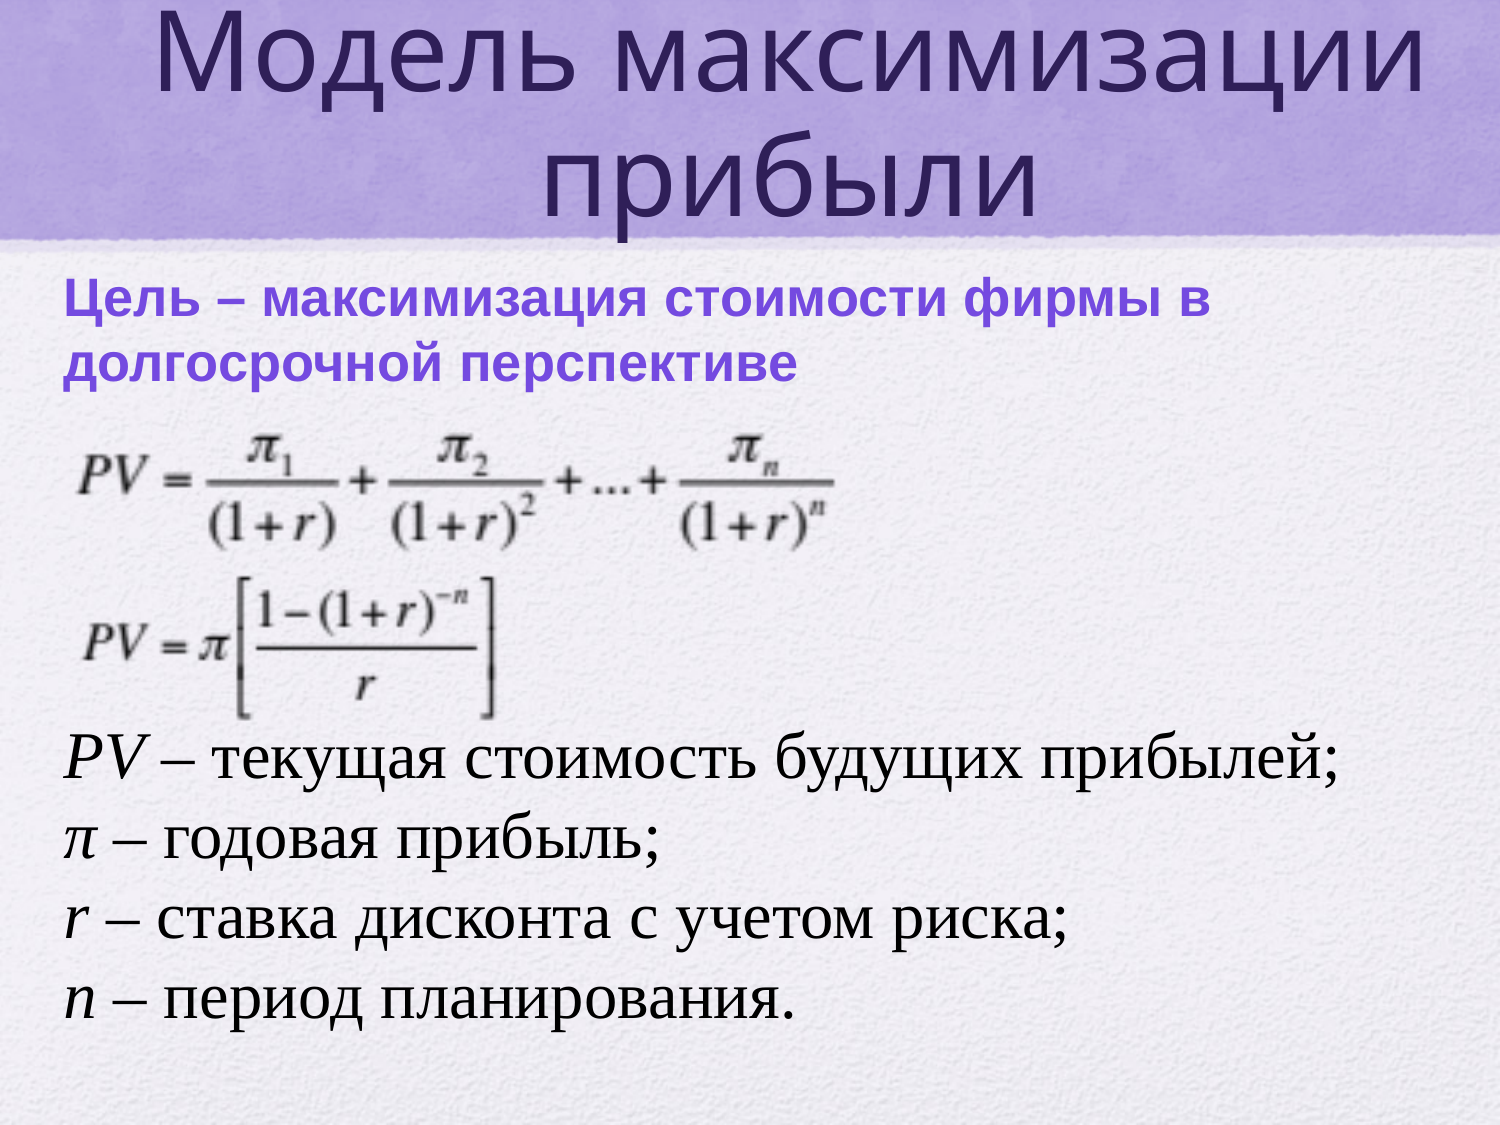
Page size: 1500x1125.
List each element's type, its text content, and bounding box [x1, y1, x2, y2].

text_box Цель – максимизация стоимости фирмы в долгосрочной перспективе PV – текущая стоимость будущих прибылей; π – годовая прибыль; r – ставка дисконта с учетом риска; n – период планирования. [48, 255, 1396, 1040]
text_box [68, 404, 841, 563]
title Модель максимизации прибыли [75, 54, 1500, 173]
picture [0, 225, 1500, 1125]
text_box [72, 565, 504, 727]
